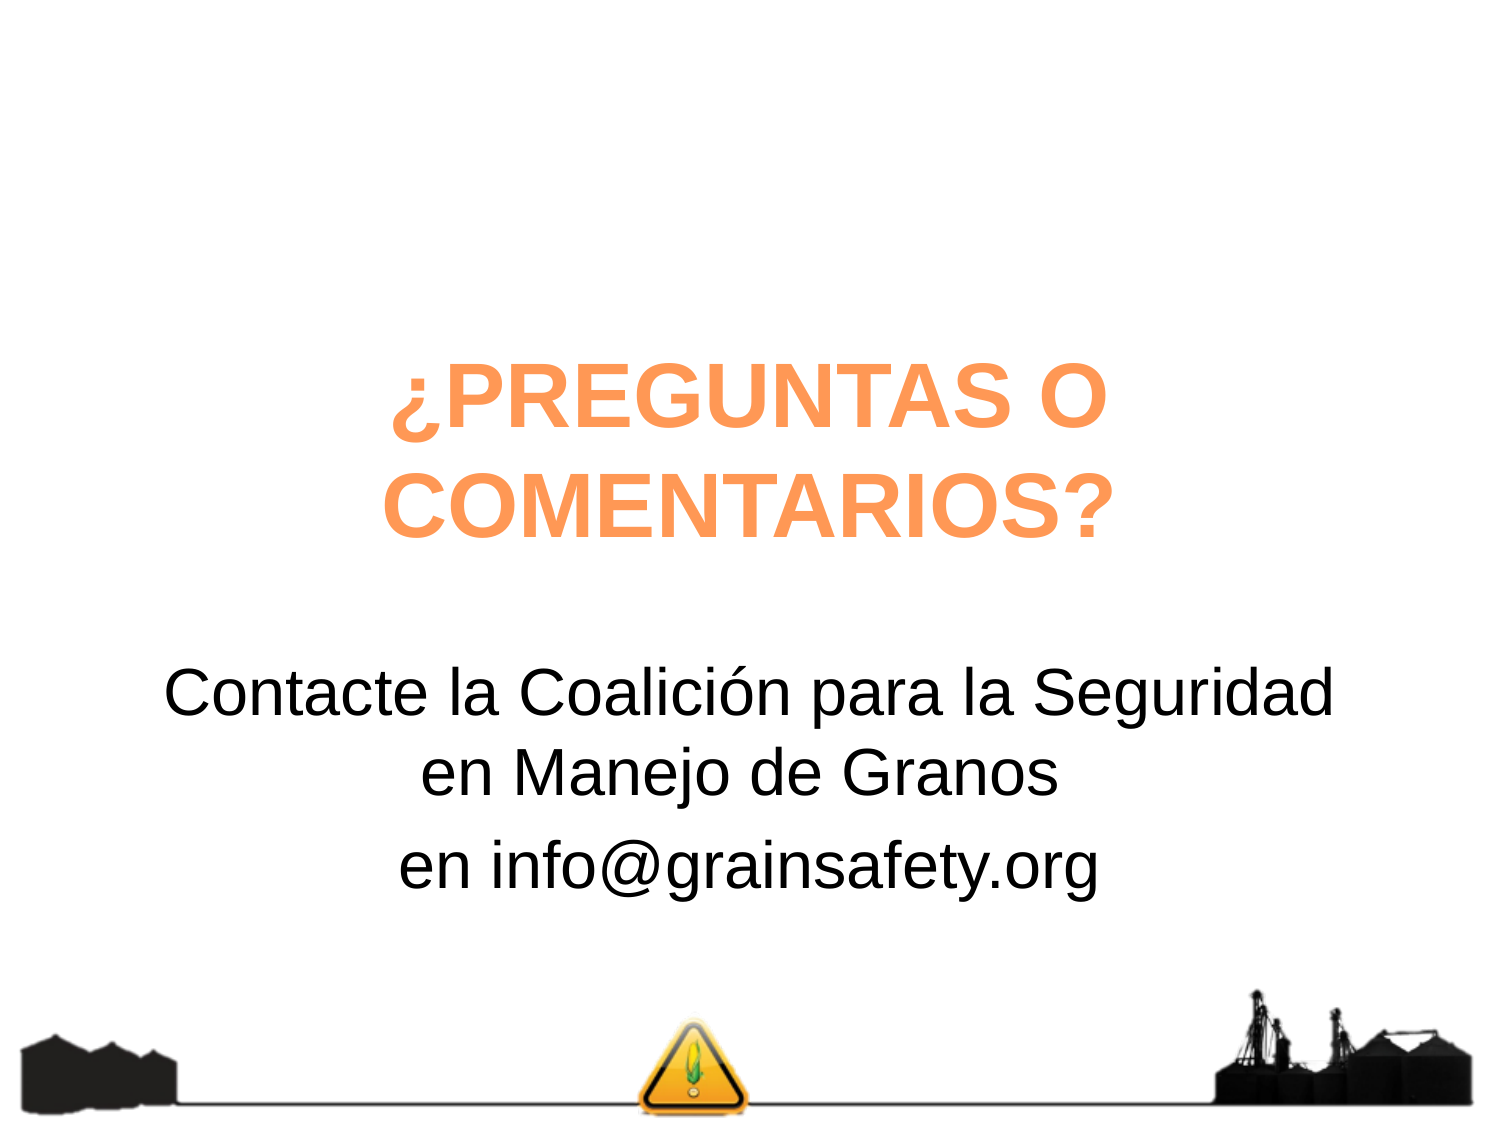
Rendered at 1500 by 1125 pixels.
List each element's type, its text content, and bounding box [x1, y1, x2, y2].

subtitle Contacte la Coalición para la Seguridad en Manejo de Granos en info@grainsafety.org [143, 641, 1357, 929]
picture [0, 961, 1500, 1125]
title ¿PREGUNTAS O COMENTARIOS? [112, 324, 1388, 567]
